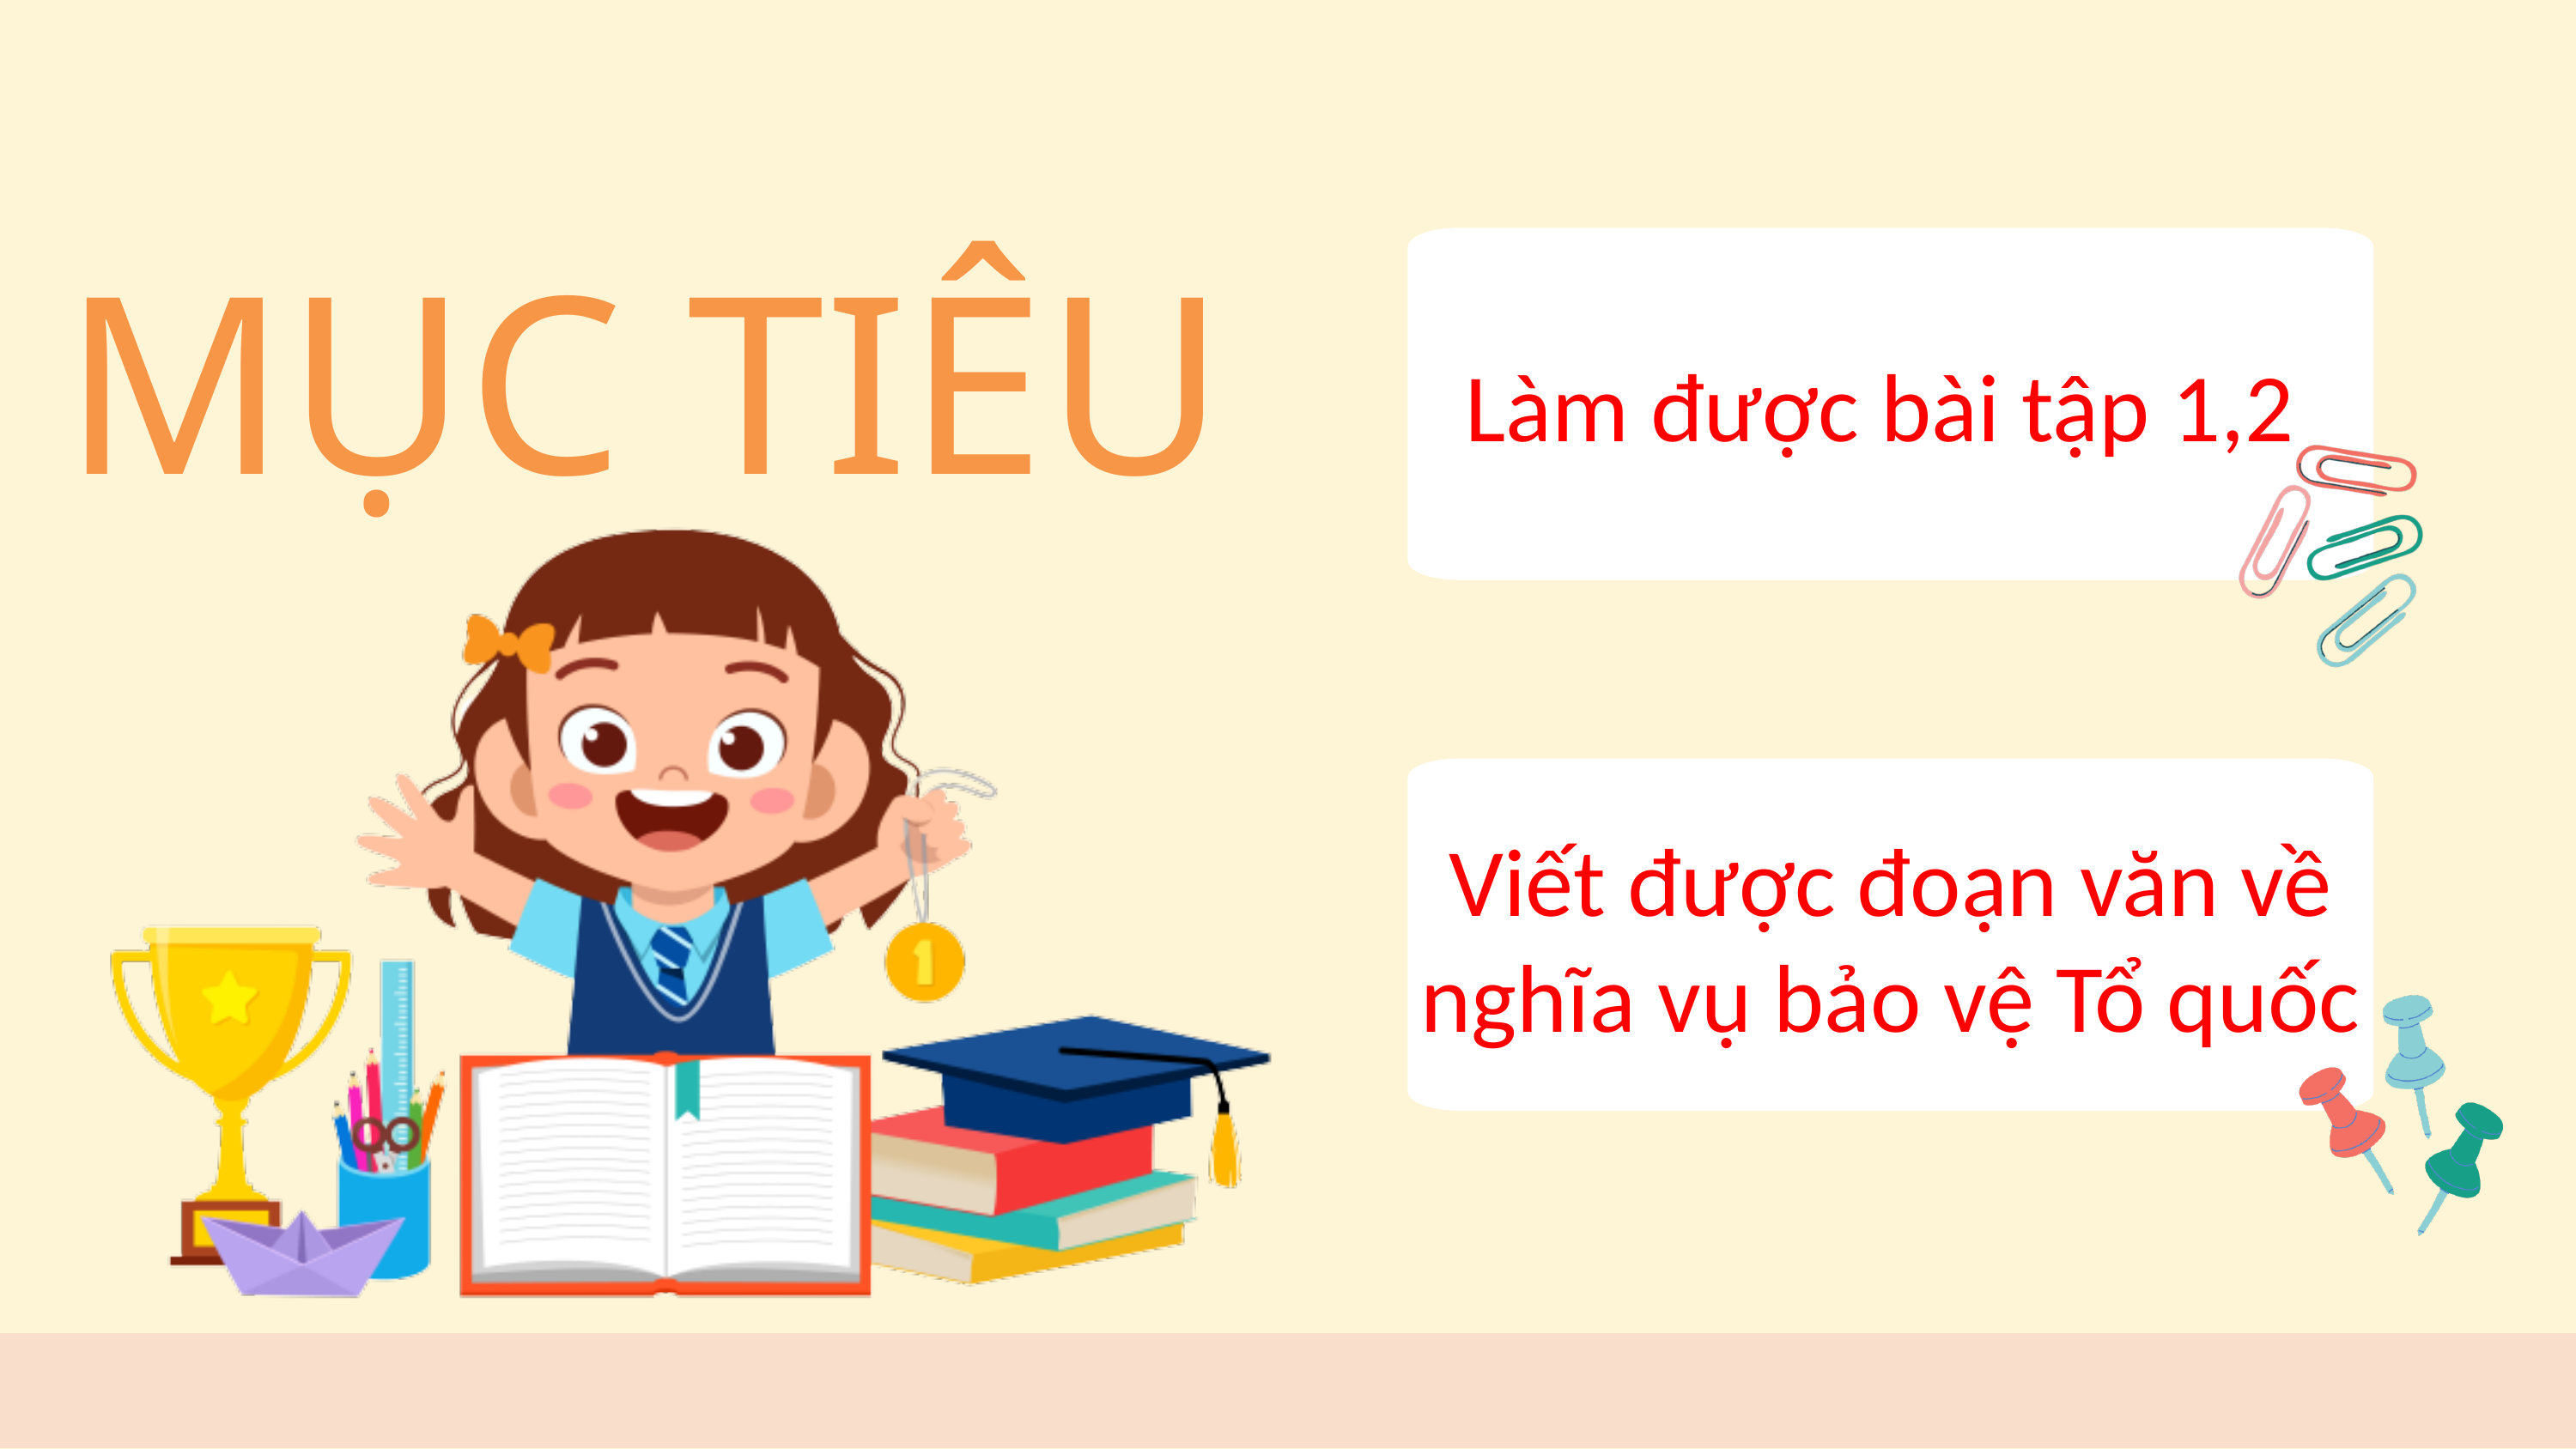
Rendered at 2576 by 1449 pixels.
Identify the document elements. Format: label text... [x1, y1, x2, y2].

picture [2228, 414, 2474, 688]
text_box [1407, 227, 2374, 580]
picture [0, 437, 1356, 1394]
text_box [1358, 758, 2427, 1111]
text_box MỤC TIÊU [50, 221, 1239, 436]
picture [2297, 993, 2503, 1236]
